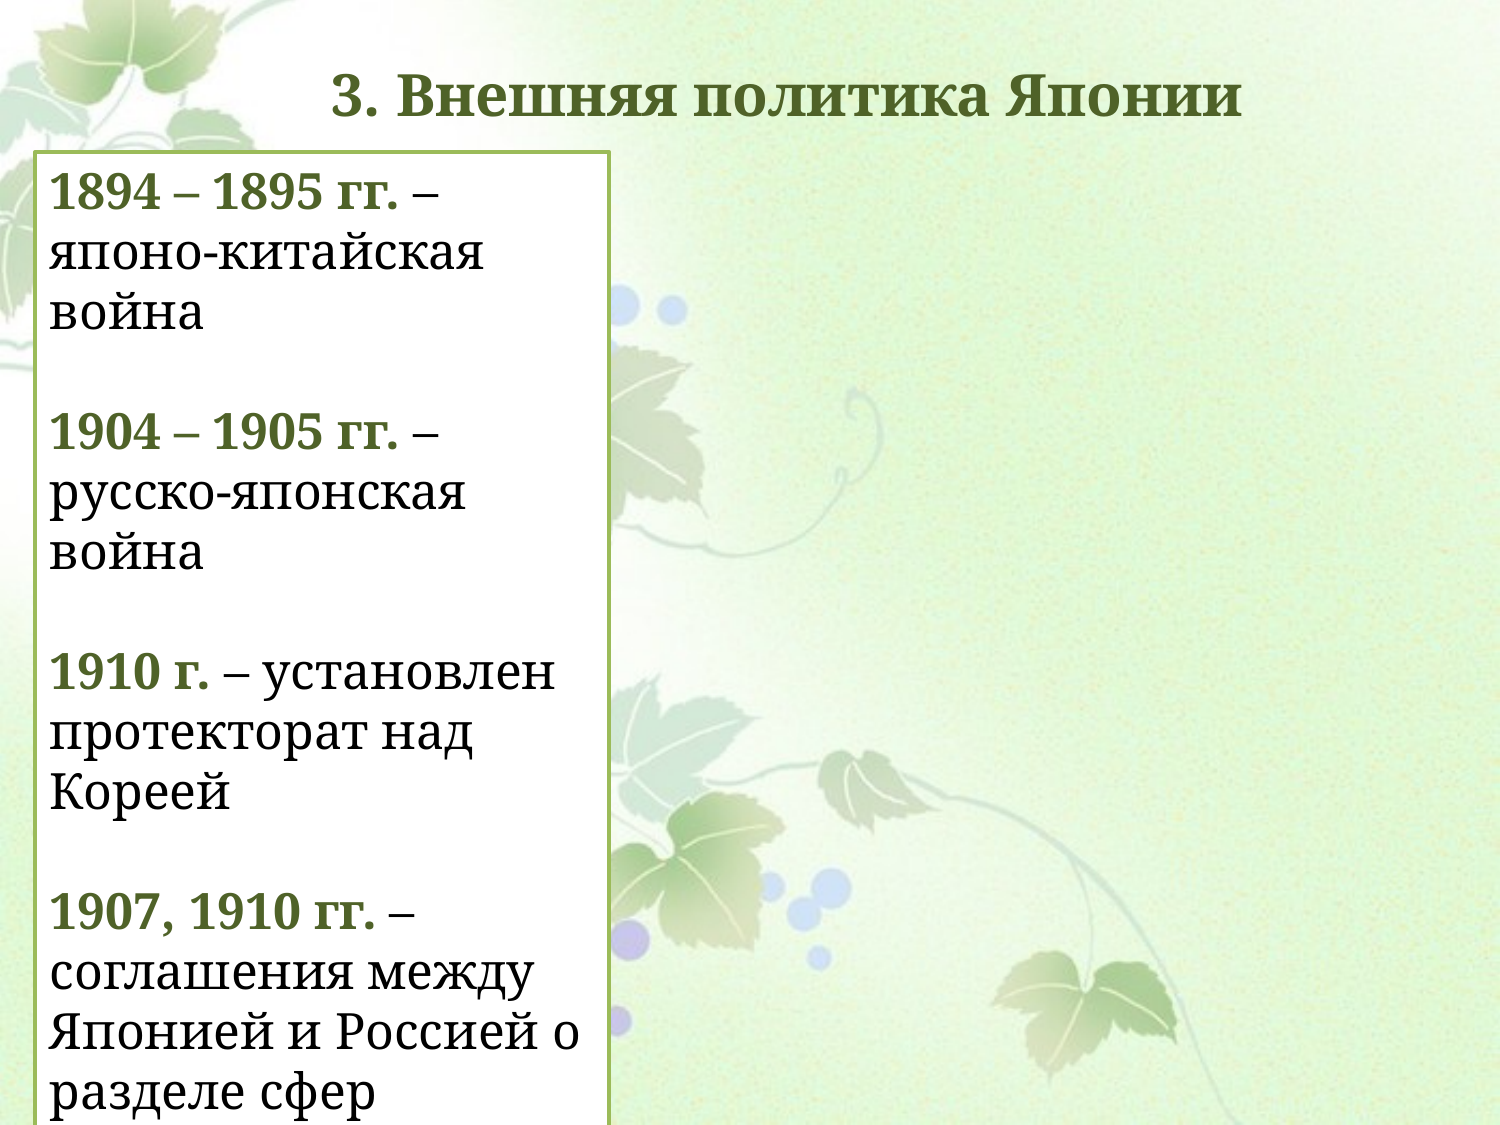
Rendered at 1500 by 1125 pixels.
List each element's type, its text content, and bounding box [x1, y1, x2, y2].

picture [0, 0, 1500, 1125]
text_box 1894 – 1895 гг. – японо-китайская война 1904 – 1905 гг. – русско-японская война 1910 г. – установлен протекторат над Кореей 1907, 1910 гг. – соглашения между Японией и Россией о разделе сфер влияния в Китае [33, 150, 611, 1125]
title 3. Внешняя политика Японии [75, 45, 1500, 141]
